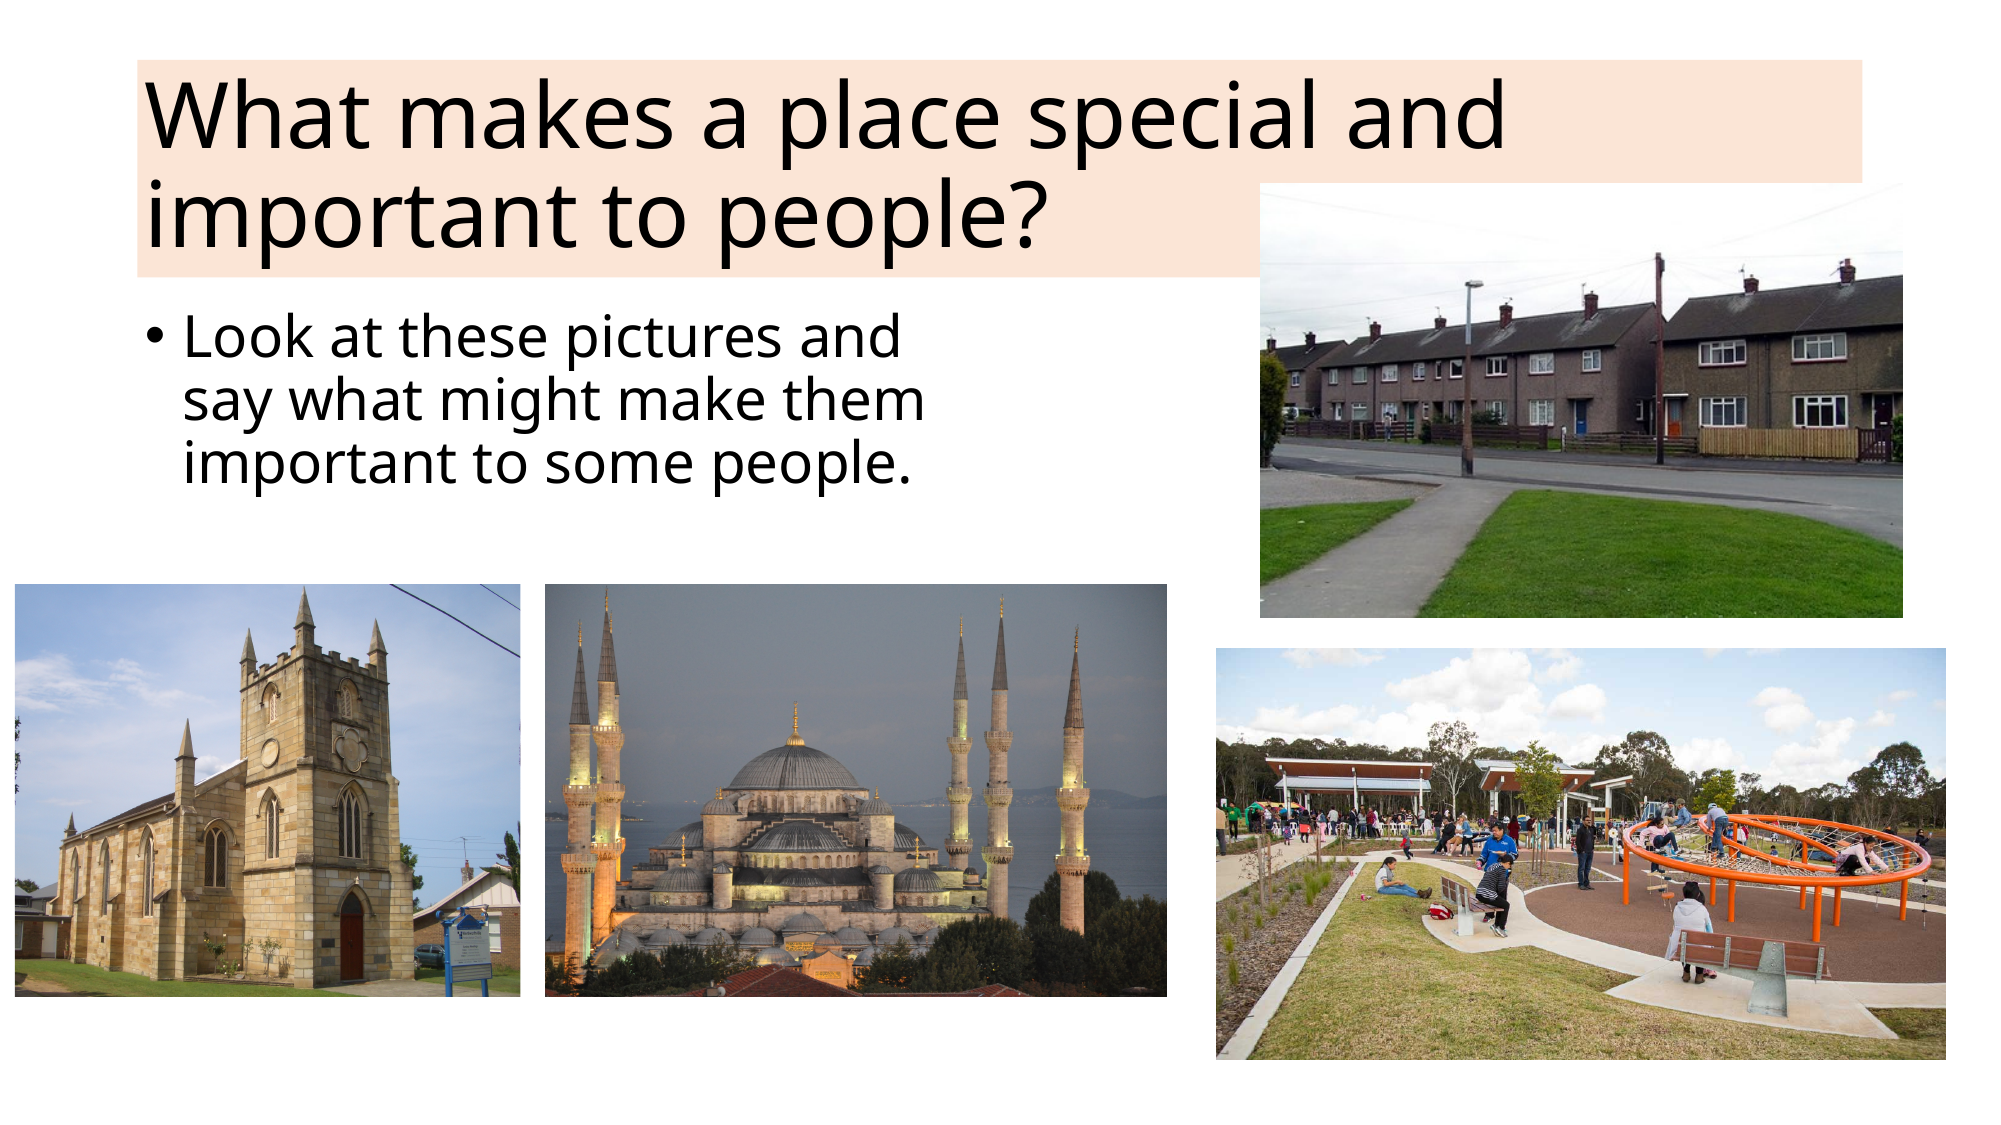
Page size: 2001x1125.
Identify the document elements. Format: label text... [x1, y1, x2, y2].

title What makes a place special and important to people? [136, 59, 1863, 278]
picture [1216, 648, 1947, 1060]
picture [545, 584, 1168, 997]
picture [14, 584, 521, 997]
picture [1260, 183, 1903, 618]
list Look at these pictures and say what might make them important to some people. [136, 298, 988, 1014]
